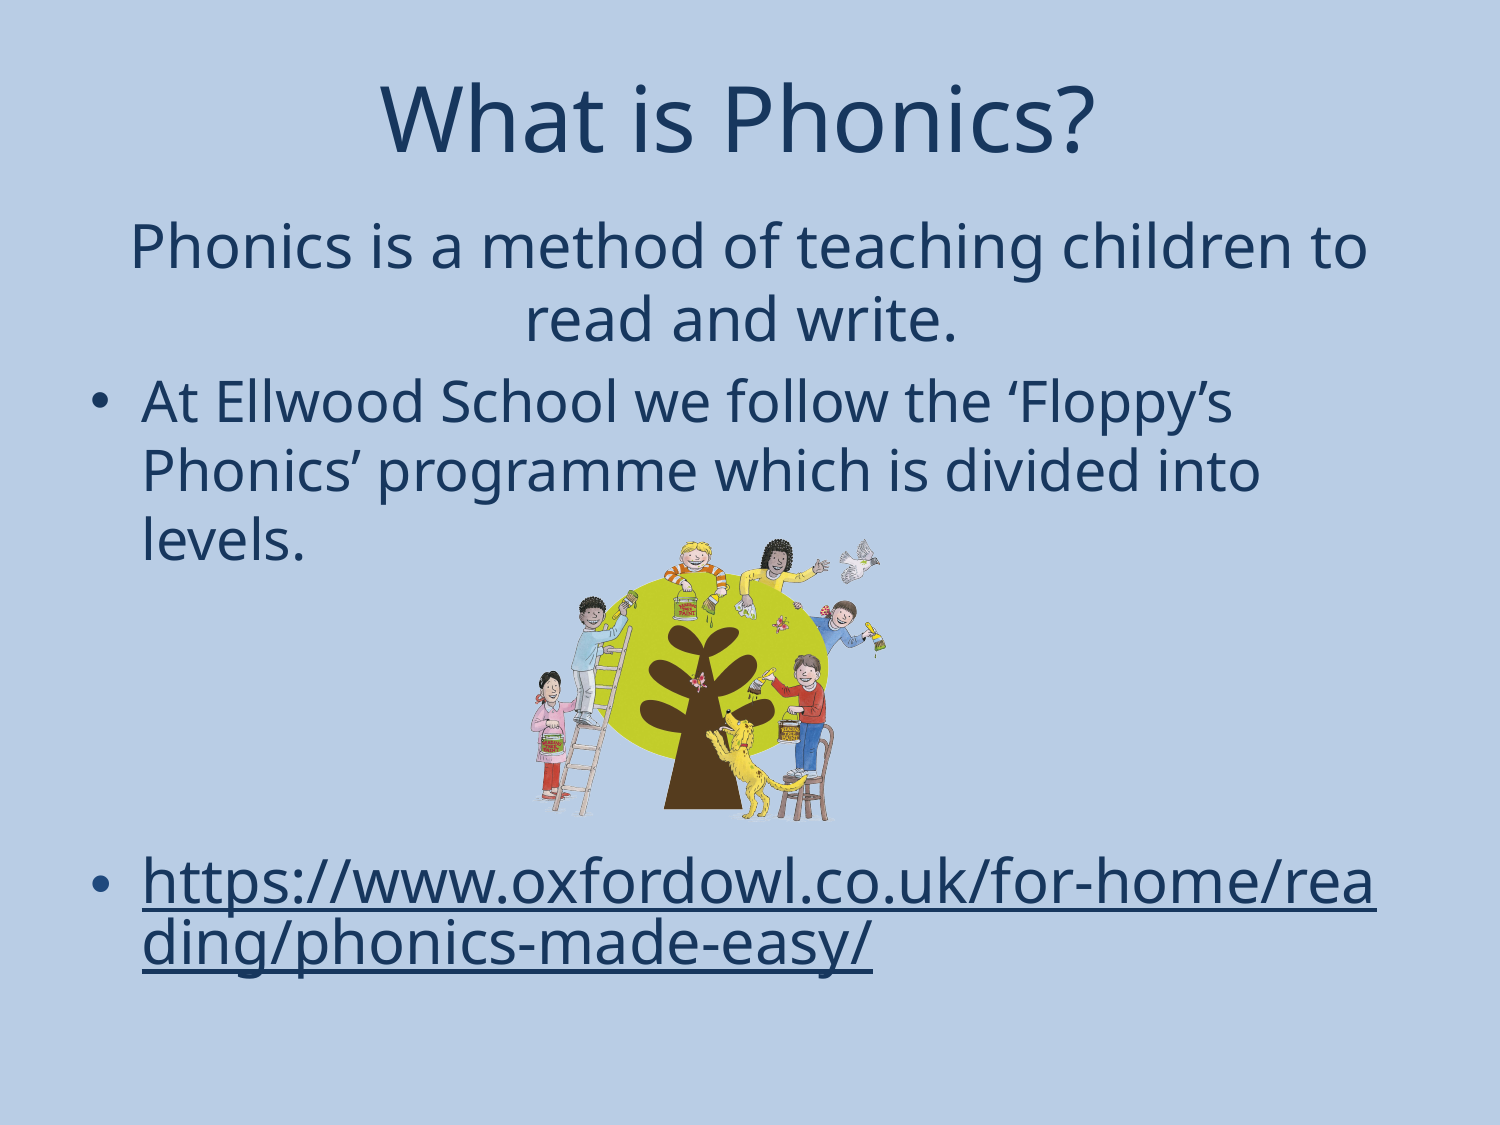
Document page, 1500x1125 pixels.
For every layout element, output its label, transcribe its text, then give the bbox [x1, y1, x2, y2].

list Phonics is a method of teaching children to read and write. At Ellwood School we follow the ‘Floppy’s Phonics’ programme which is divided into levels. https://www.oxfordowl.co.uk/for-home/reading/phonics-made-easy/ [75, 199, 1425, 1005]
picture [513, 538, 892, 839]
title What is Phonics? [75, 45, 1425, 188]
